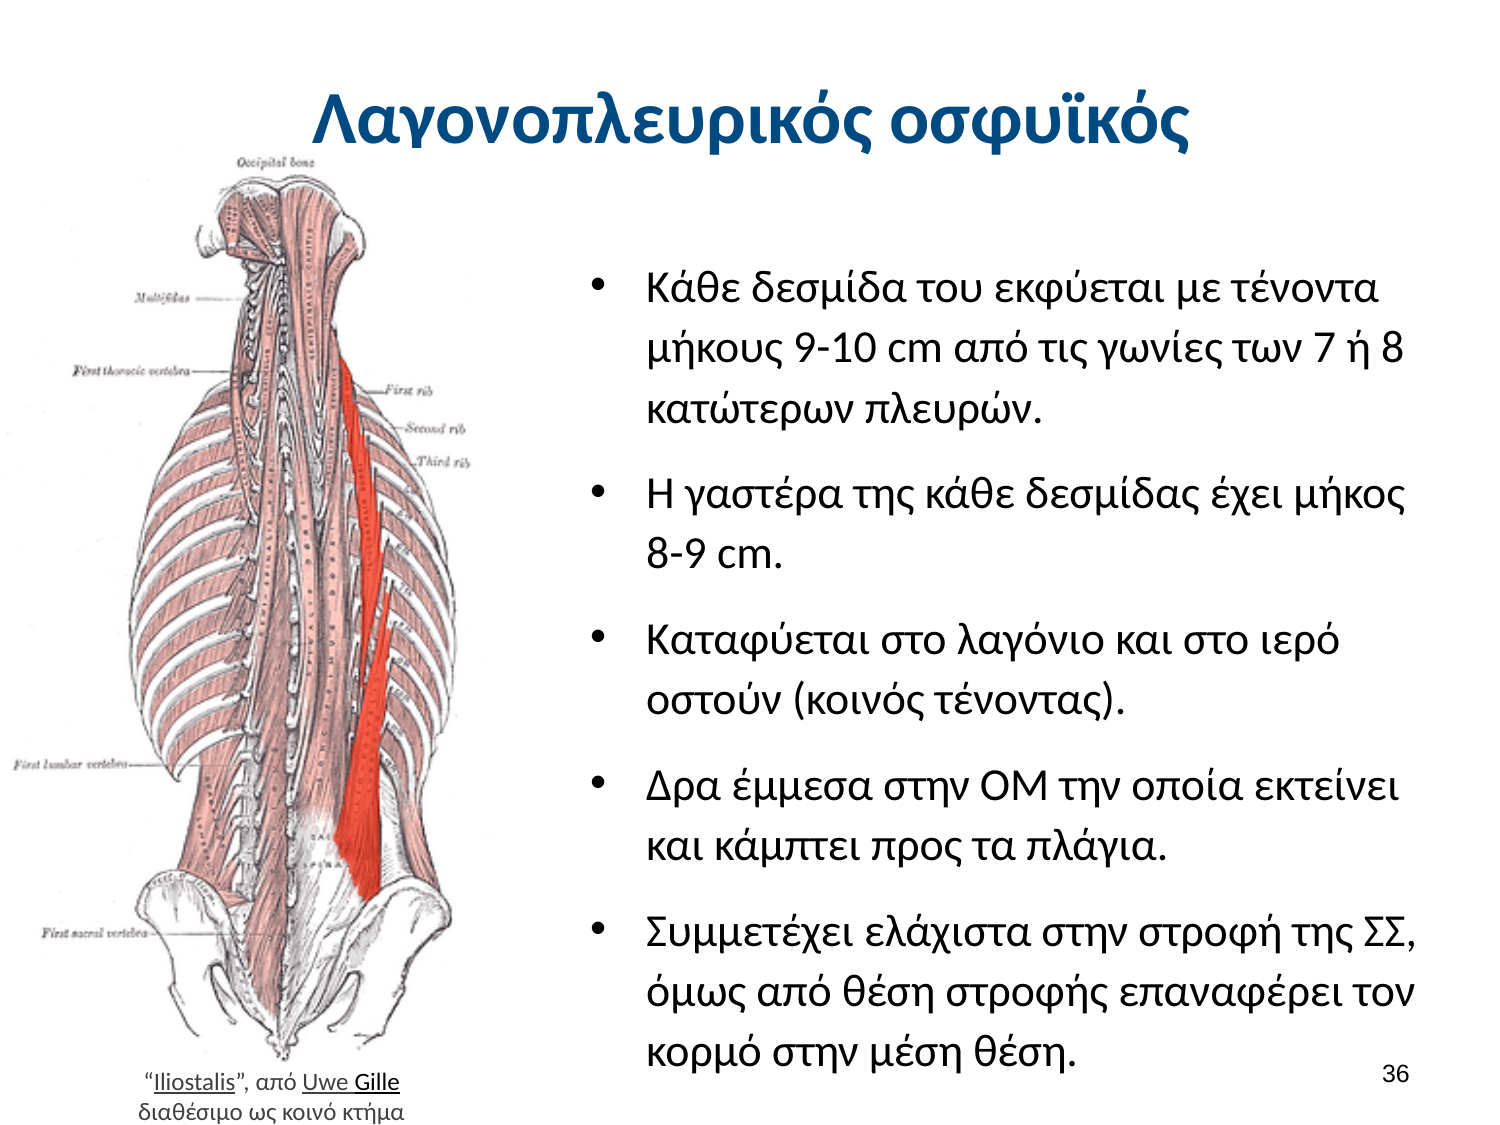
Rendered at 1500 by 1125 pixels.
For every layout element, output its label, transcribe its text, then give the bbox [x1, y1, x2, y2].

list Κάθε δεσμίδα του εκφύεται με τένοντα μήκους 9-10 cm από τις γωνίες των 7 ή 8 κατώτερων πλευρών. Η γαστέρα της κάθε δεσμίδας έχει μήκος 8-9 cm. Καταφύεται στο λαγόνιο και στο ιερό οστούν (κοινός τένοντας). Δρα έμμεσα στην ΟΜ την οποία εκτείνει και κάμπτει προς τα πλάγια. Συμμετέχει ελάχιστα στην στροφή της ΣΣ, όμως από θέση στροφής επαναφέρει τον κορμό στην μέση θέση. [575, 243, 1436, 1125]
text_box “Iliostalis”, από Uwe Gille διαθέσιμο ως κοινό κτήμα [76, 1071, 467, 1125]
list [5, 148, 491, 1064]
slide_number 35 [1074, 1042, 1425, 1103]
title Λαγονοπλευρικός οσφυϊκός [76, 19, 1427, 209]
